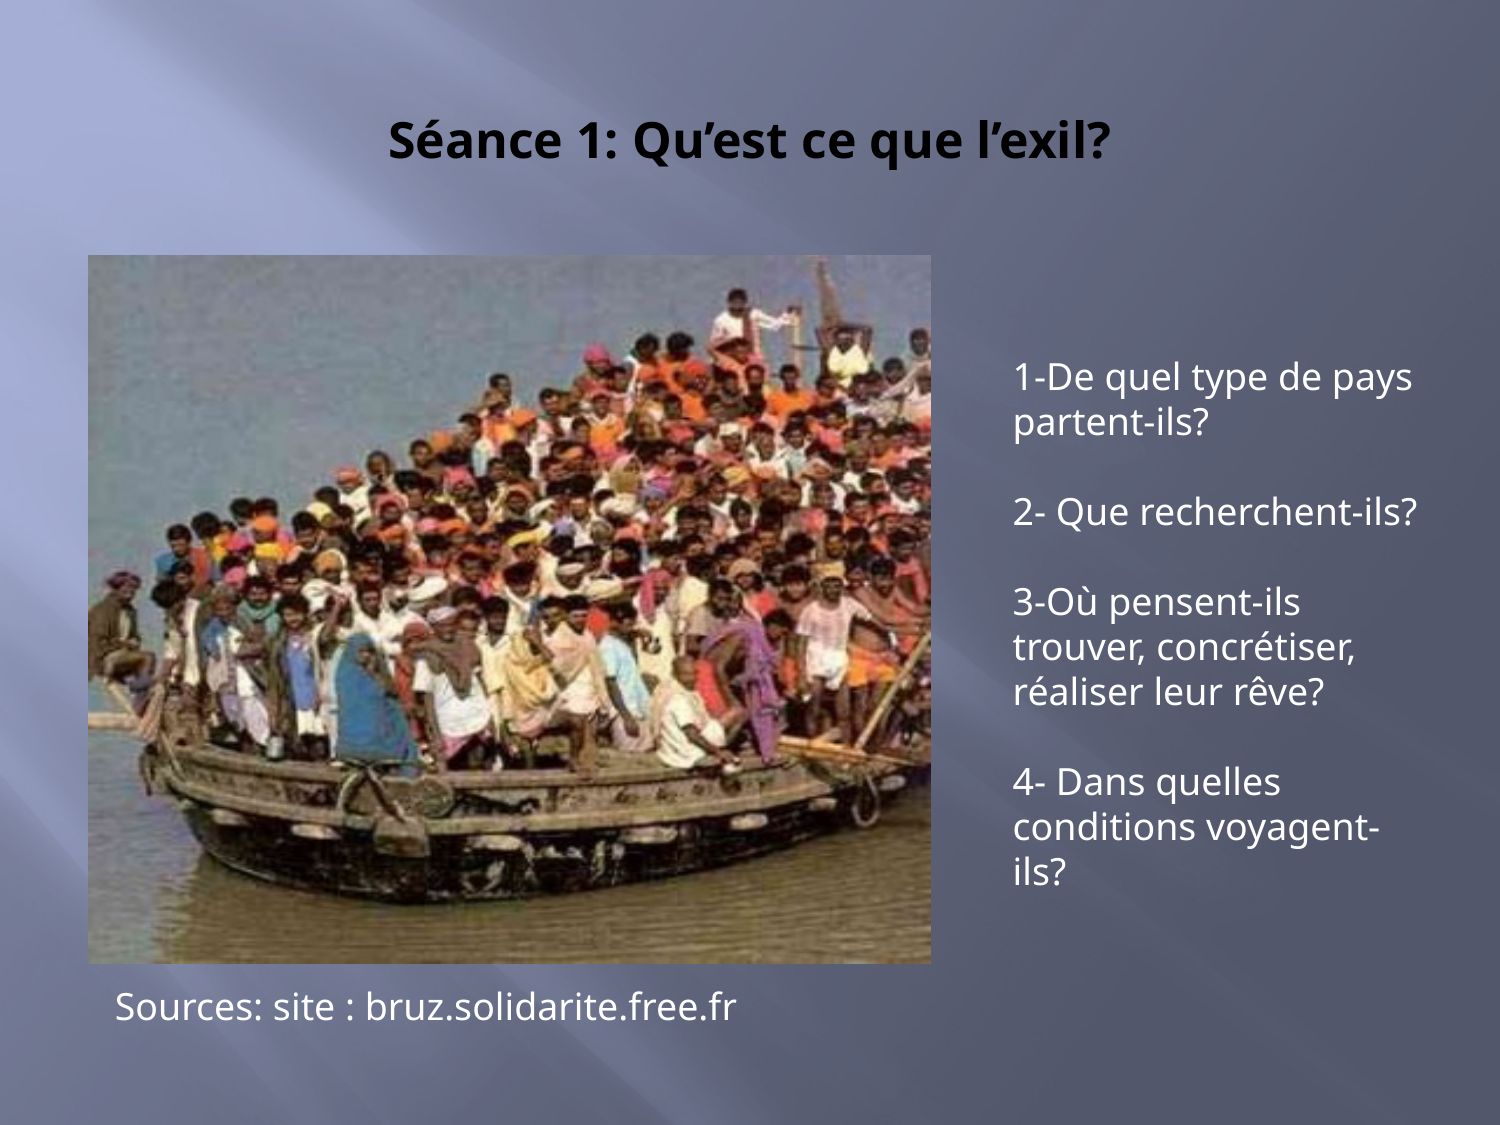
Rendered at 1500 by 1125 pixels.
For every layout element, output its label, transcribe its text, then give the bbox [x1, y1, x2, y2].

text_box Sources: site : bruz.solidarite.free.fr [100, 986, 809, 1036]
title Séance 1: Qu’est ce que l’exil? [75, 45, 1425, 233]
text_box 1-De quel type de pays partent-ils? 2- Que recherchent-ils? 3-Où pensent-ils trouver, concrétiser, réaliser leur rêve? 4- Dans quelles conditions voyagent-ils? [998, 255, 1447, 991]
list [88, 255, 931, 965]
